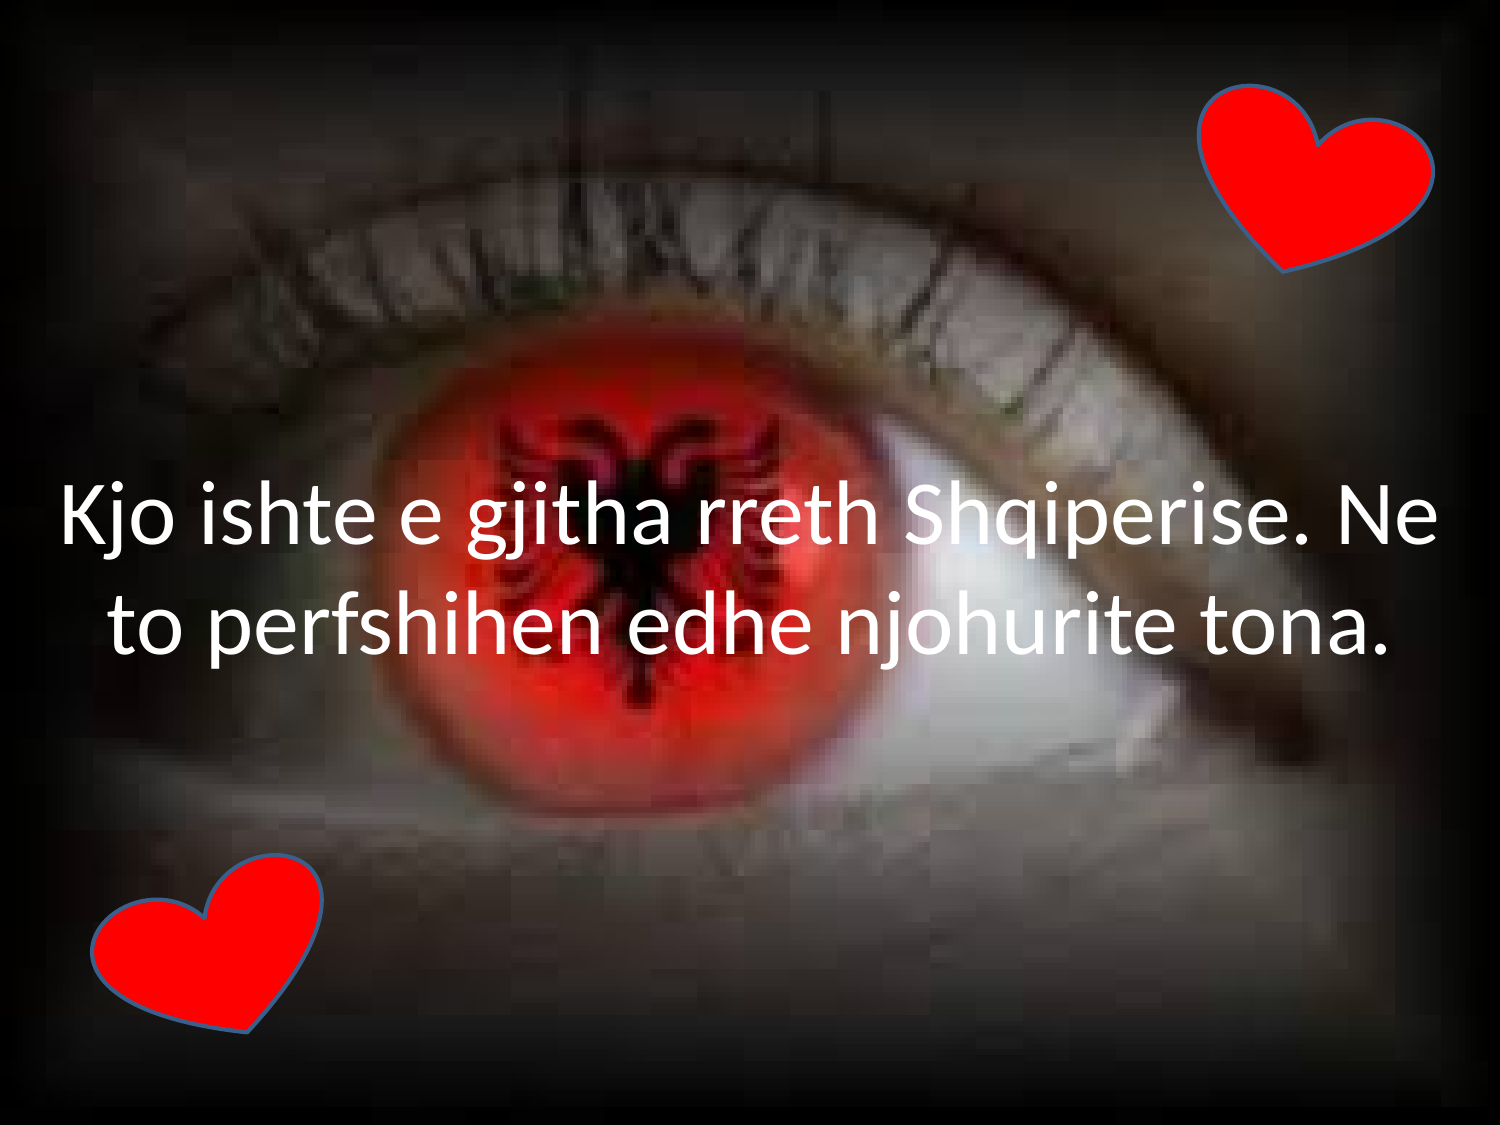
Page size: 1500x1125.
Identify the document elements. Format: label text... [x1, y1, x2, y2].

text_box [1196, 83, 1436, 274]
text_box [89, 853, 324, 1035]
title Kjo ishte e gjitha rreth Shqiperise. Ne to perfshihen edhe njohurite tona. [0, 0, 1500, 1125]
